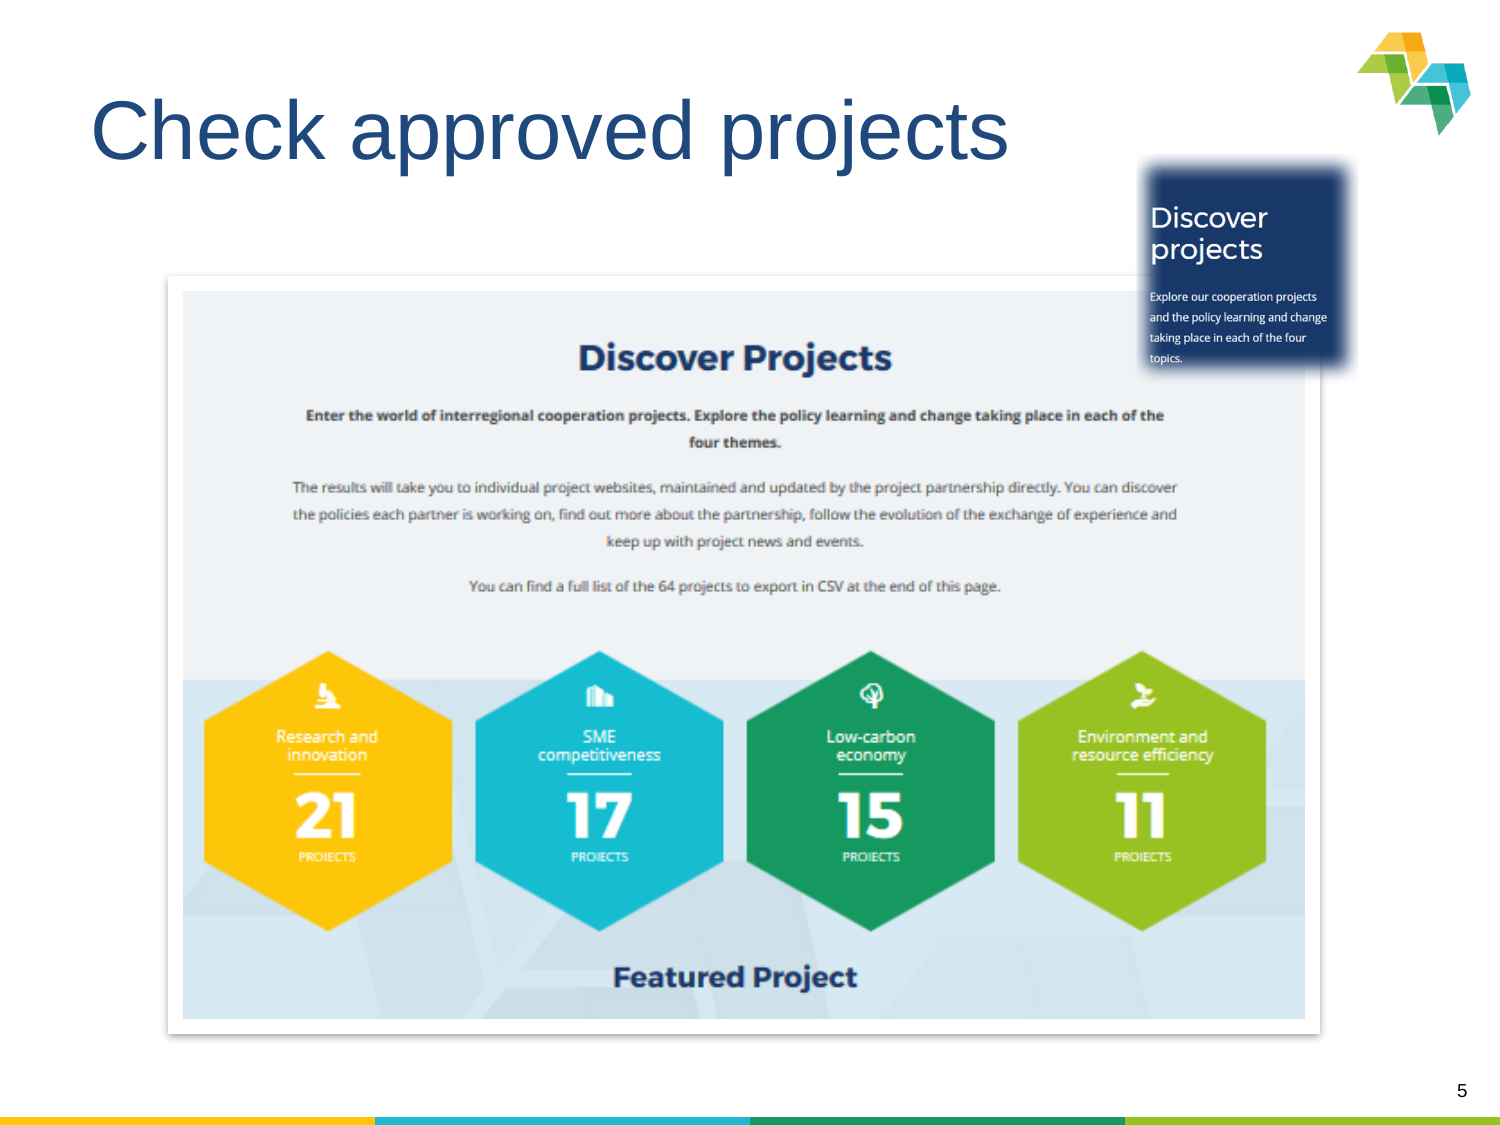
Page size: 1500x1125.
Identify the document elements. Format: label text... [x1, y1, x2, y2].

picture [1353, 28, 1471, 138]
title Check approved projects [75, 80, 1425, 173]
picture [182, 148, 1365, 1020]
